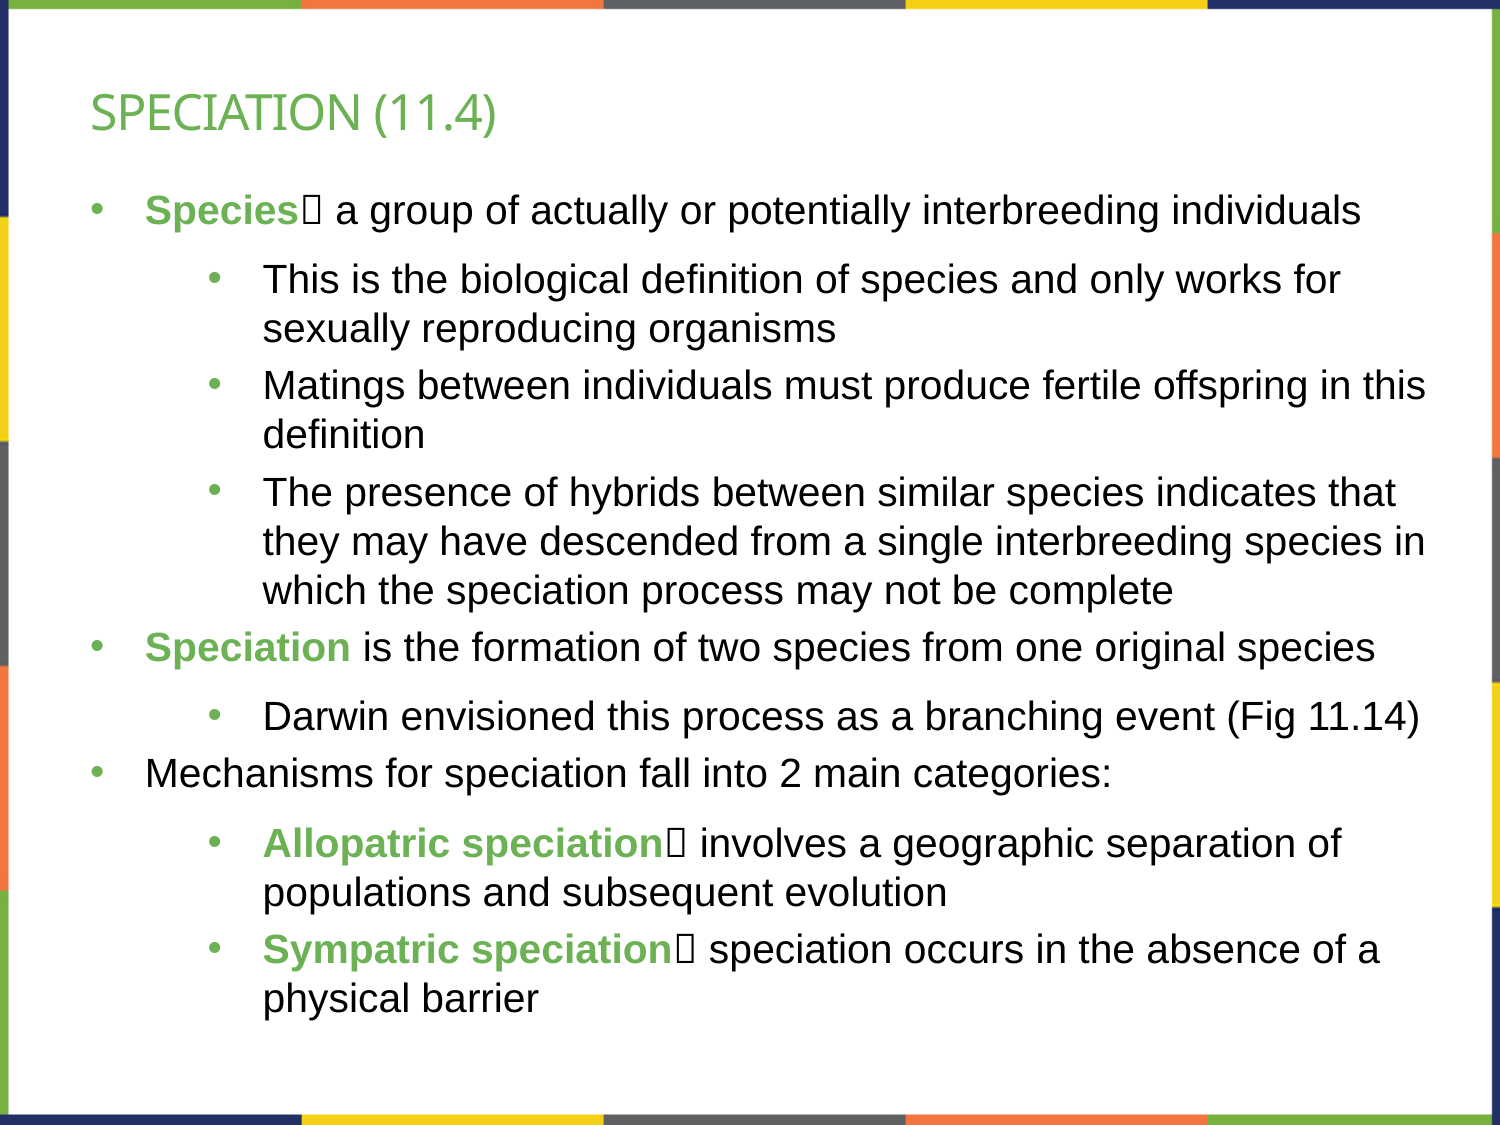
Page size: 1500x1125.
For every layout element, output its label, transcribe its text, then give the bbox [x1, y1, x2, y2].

list Species a group of actually or potentially interbreeding individuals This is the biological definition of species and only works for sexually reproducing organisms Matings between individuals must produce fertile offspring in this definition The presence of hybrids between similar species indicates that they may have descended from a single interbreeding species in which the speciation process may not be complete Speciation is the formation of two species from one original species Darwin envisioned this process as a branching event (Fig 11.14) Mechanisms for speciation fall into 2 main categories: Allopatric speciation involves a geographic separation of populations and subsequent evolution Sympatric speciation speciation occurs in the absence of a physical barrier [75, 176, 1467, 1043]
picture [0, 0, 1500, 1125]
title Speciation (11.4) [75, 39, 1398, 148]
